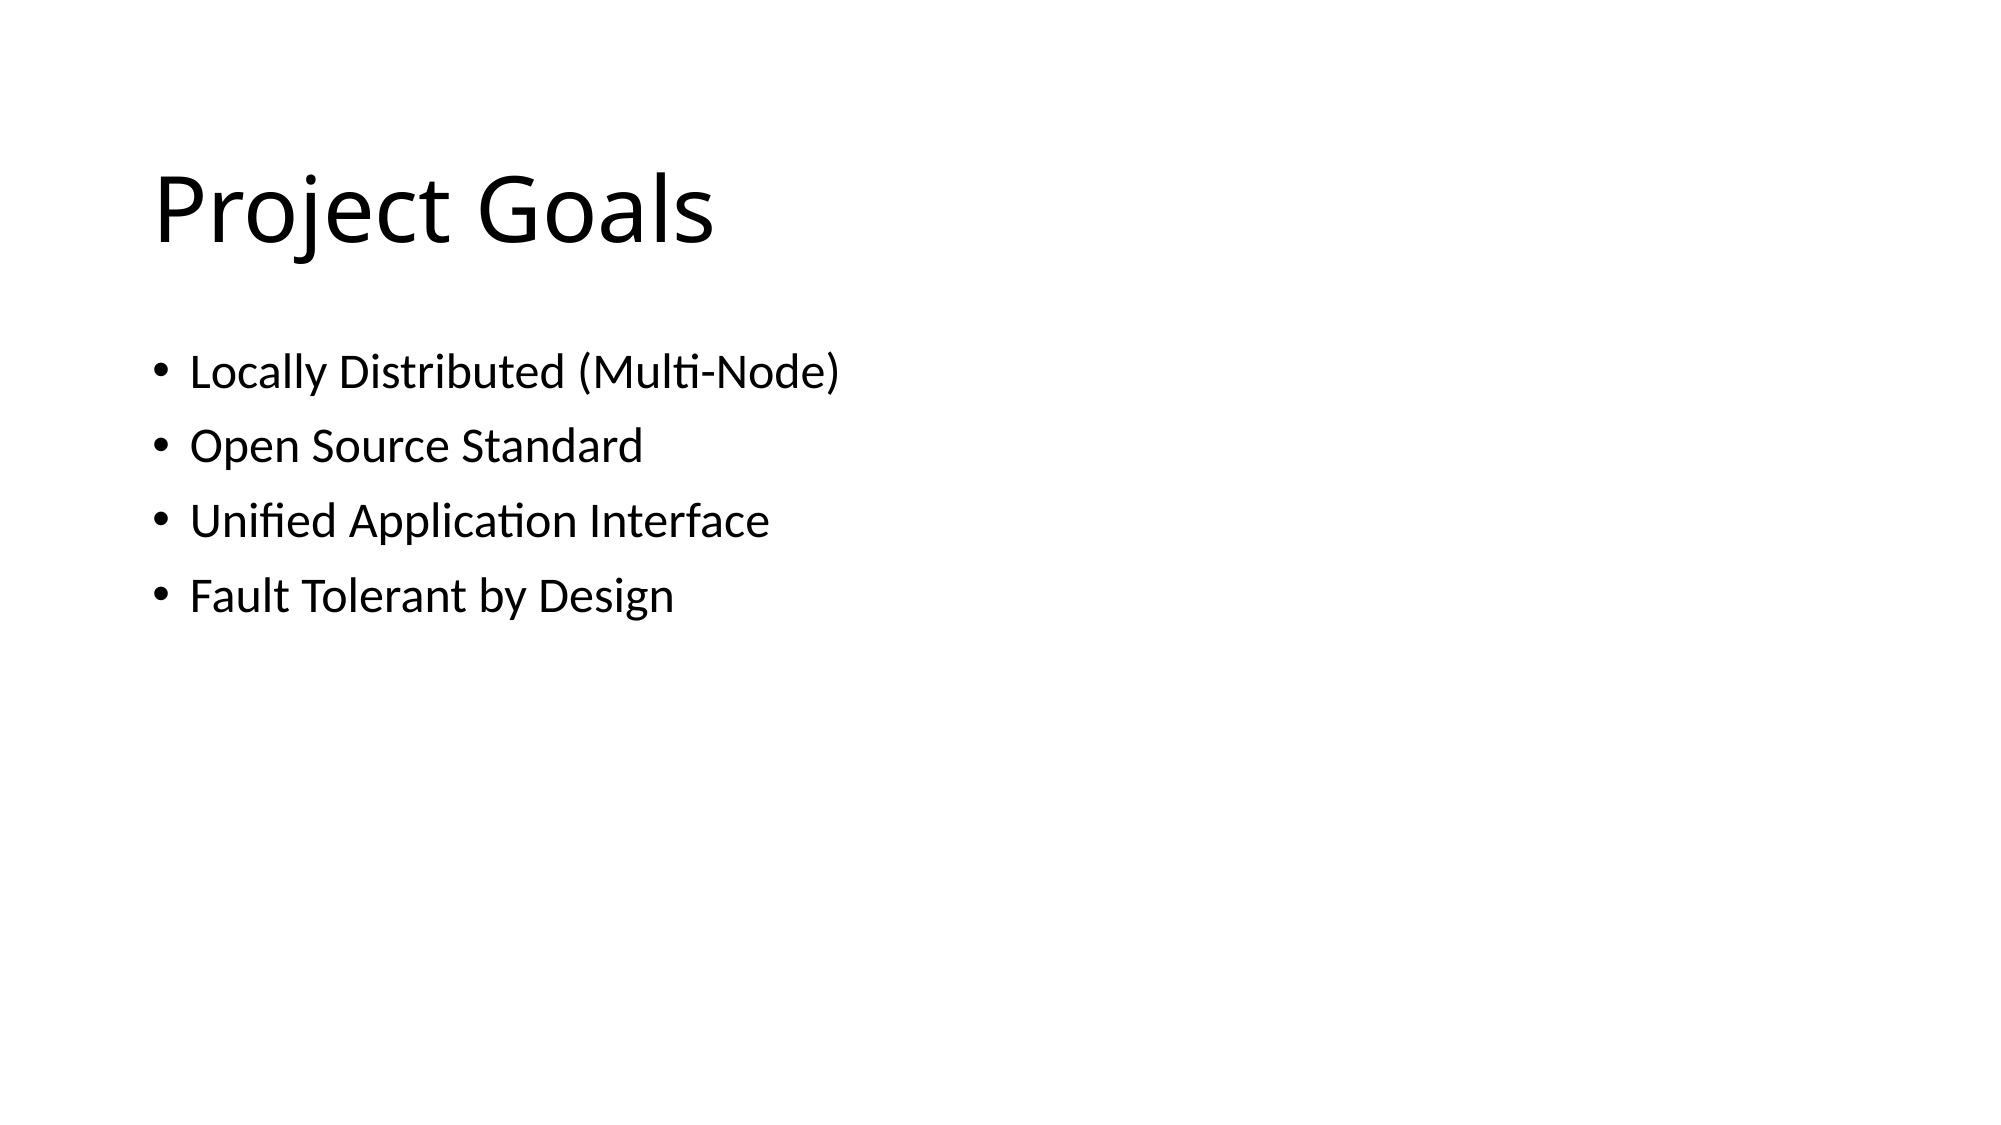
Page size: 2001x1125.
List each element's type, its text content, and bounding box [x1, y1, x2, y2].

list Locally Distributed (Multi-Node) Open Source Standard Unified Application Interface Fault Tolerant by Design [137, 337, 1863, 973]
title Project Goals [137, 103, 1863, 322]
